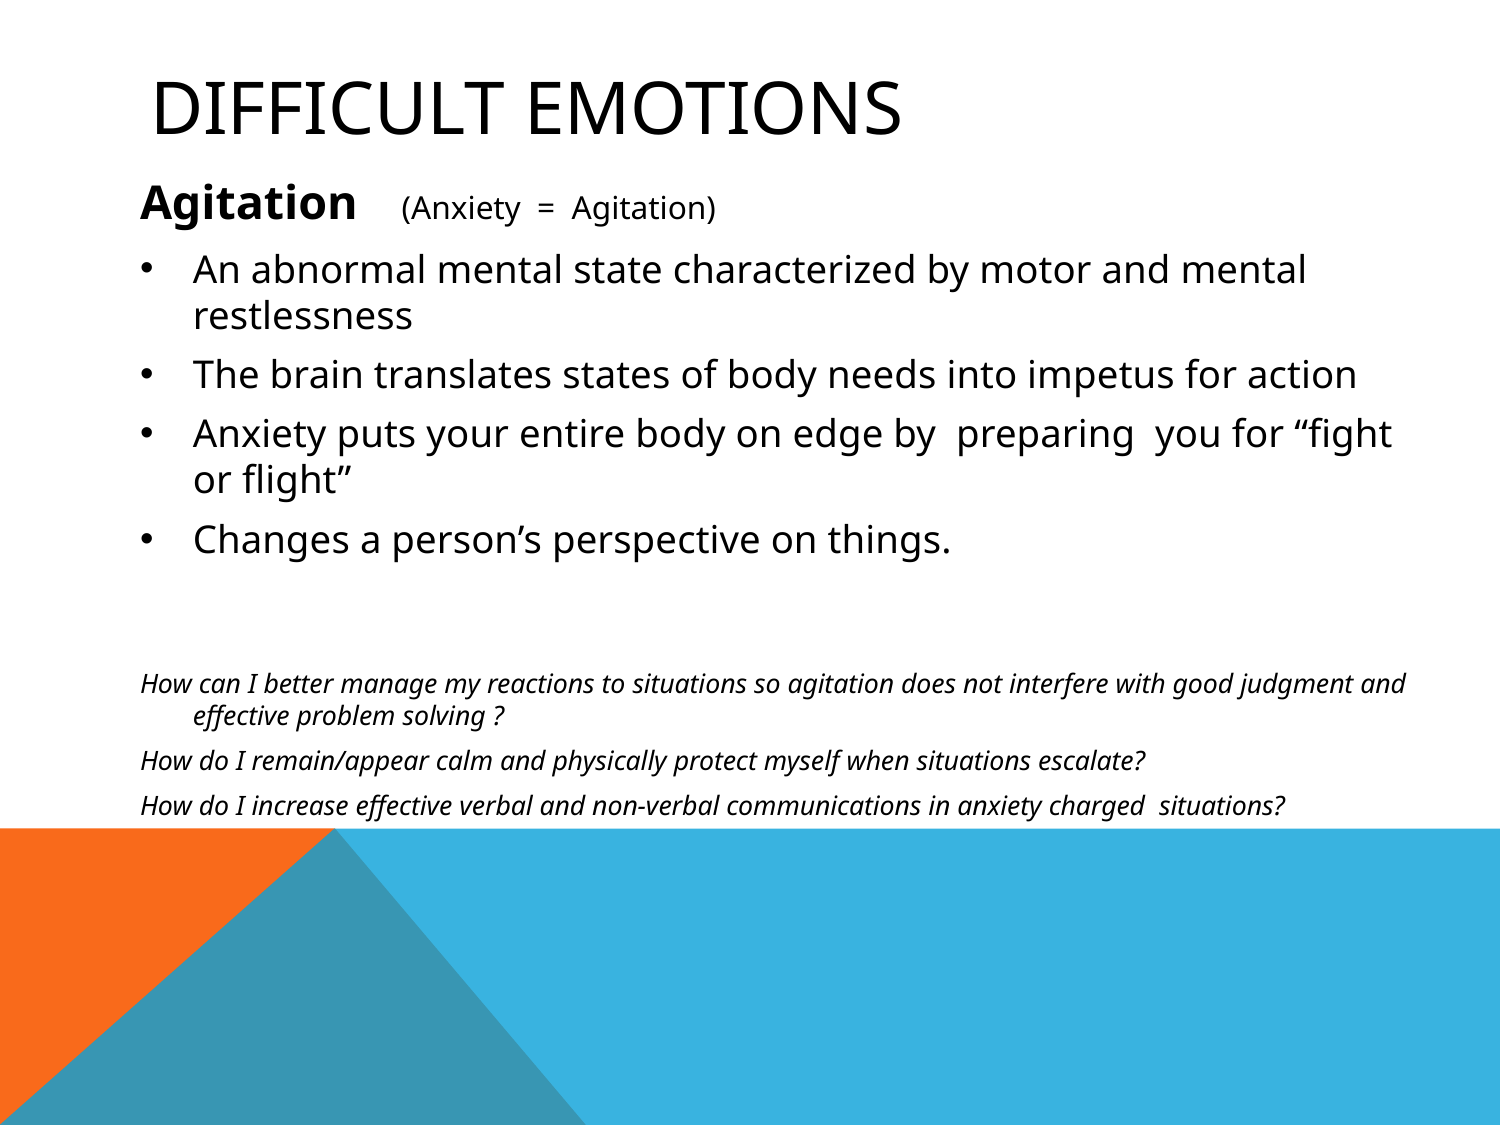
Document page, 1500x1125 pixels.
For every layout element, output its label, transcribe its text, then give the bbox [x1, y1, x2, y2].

title Difficult Emotions [135, 60, 1369, 149]
list Agitation (Anxiety = Agitation) An abnormal mental state characterized by motor and mental restlessness The brain translates states of body needs into impetus for action Anxiety puts your entire body on edge by preparing you for “fight or flight” Changes a person’s perspective on things. How can I better manage my reactions to situations so agitation does not interfere with good judgment and effective problem solving ? How do I remain/appear calm and physically protect myself when situations escalate? How do I increase effective verbal and non-verbal communications in anxiety charged situations? [125, 149, 1428, 838]
